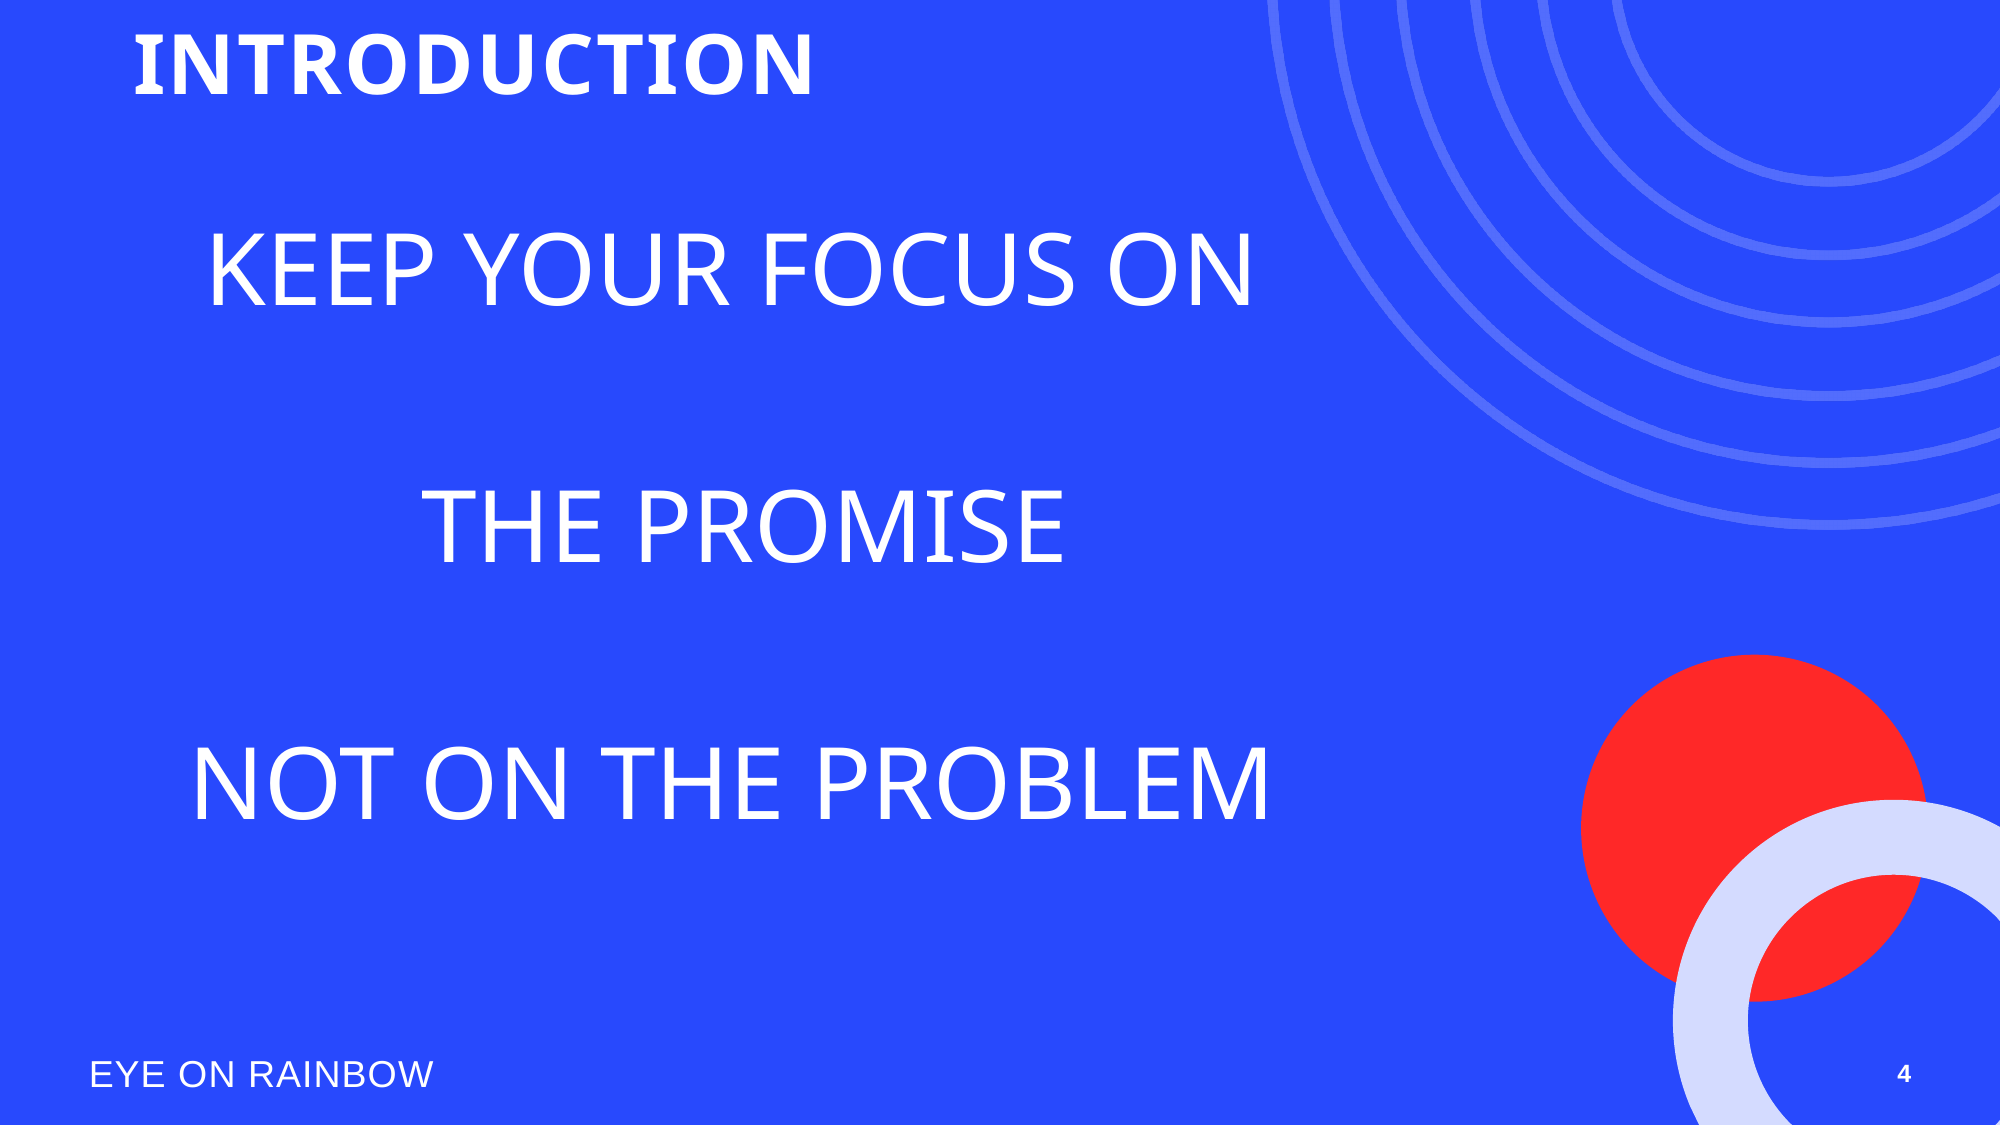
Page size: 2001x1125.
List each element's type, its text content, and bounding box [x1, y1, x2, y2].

footer EYE ON RAINBOW [88, 1042, 813, 1103]
slide_number 4 [1461, 1042, 1912, 1103]
title INTRODUCTION [133, 22, 1000, 153]
picture [1266, 0, 2000, 530]
list KEEP YOUR FOCUS ON THE PROMISE NOT ON THE PROBLEM [88, 218, 1376, 973]
